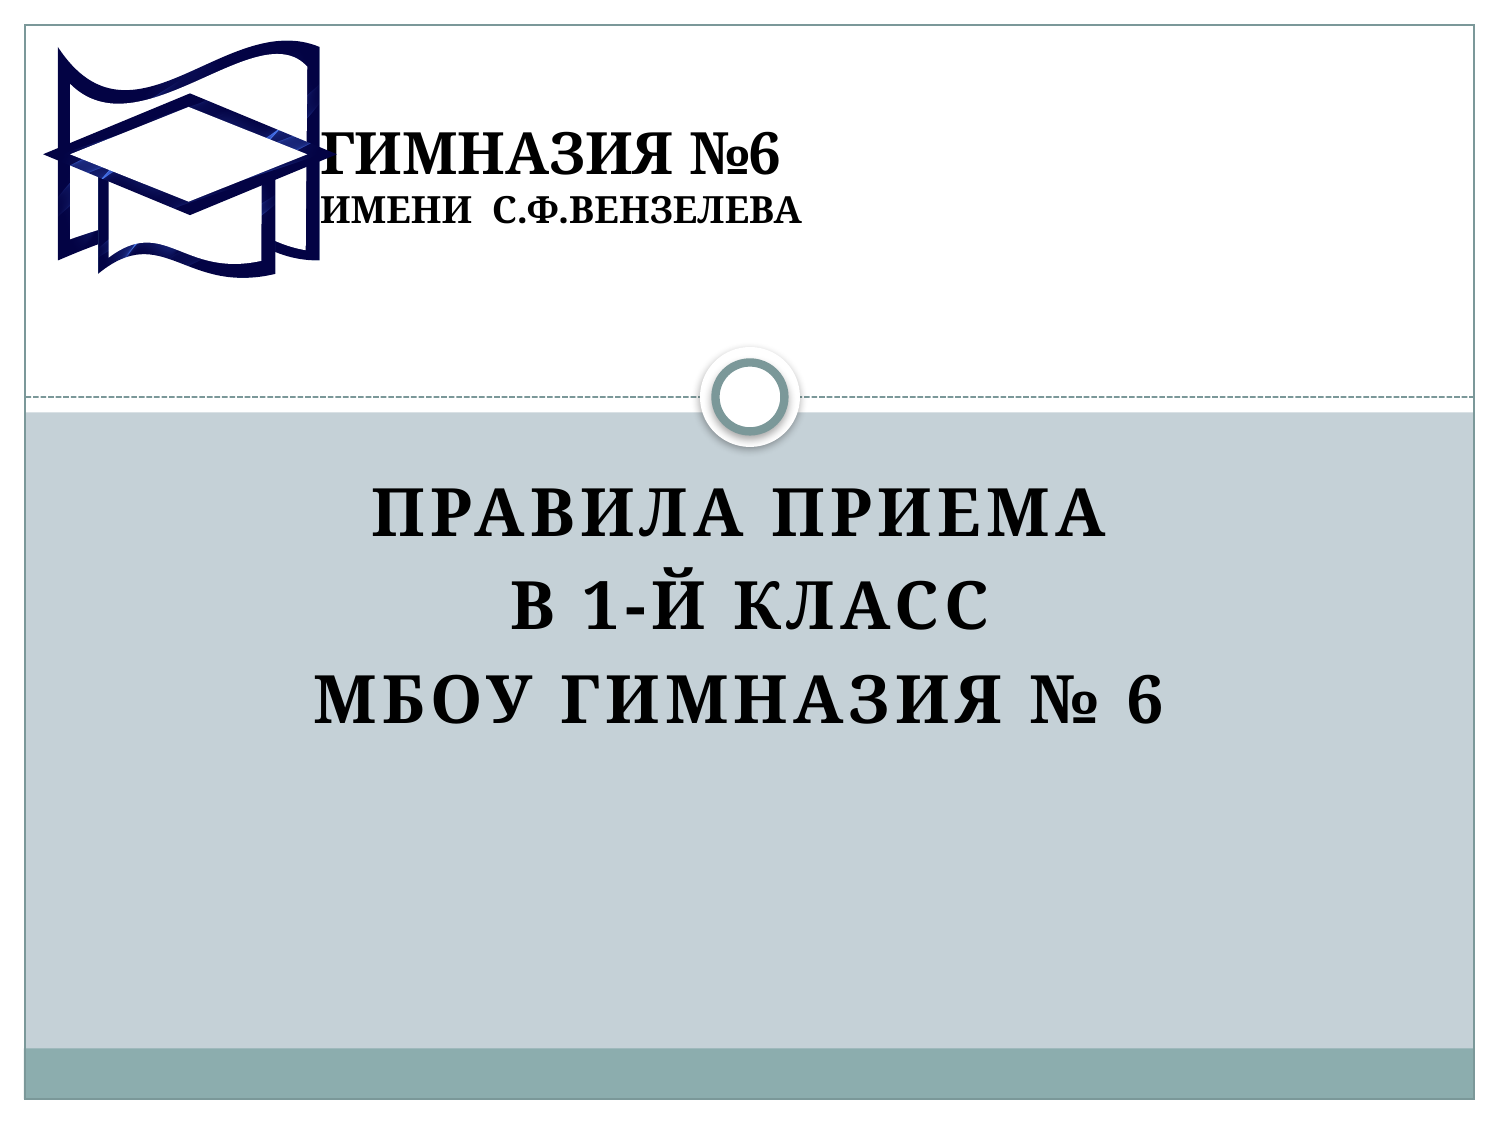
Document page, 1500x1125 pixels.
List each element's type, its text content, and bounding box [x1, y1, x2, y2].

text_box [42, 40, 794, 279]
subtitle Правила приема в 1-й класс МБОУ ГИМНАЗИЯ № 6 [225, 462, 1275, 882]
